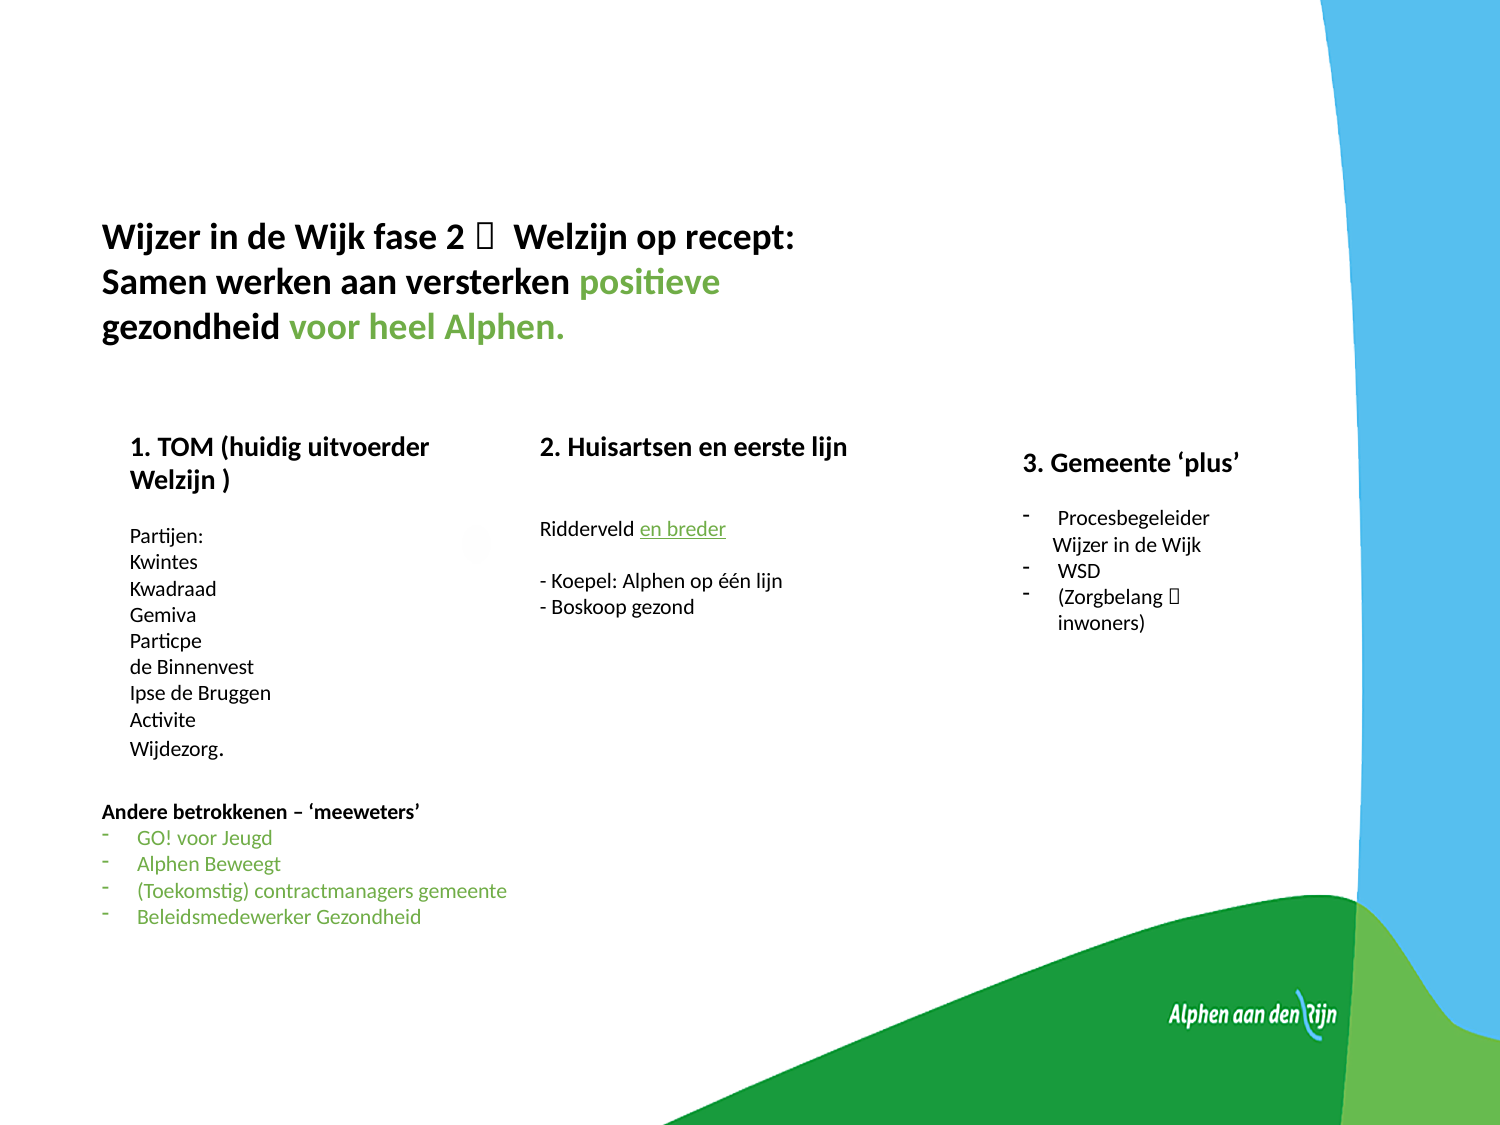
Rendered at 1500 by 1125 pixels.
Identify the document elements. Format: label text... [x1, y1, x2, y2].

text_box 2. Huisartsen en eerste lijn Ridderveld en breder - Koepel: Alphen op één lijn - Boskoop gezond [525, 420, 1048, 627]
text_box Wijzer in de Wijk fase 2  Welzijn op recept: Samen werken aan versterken positieve gezondheid voor heel Alphen. [87, 204, 879, 355]
picture [412, 0, 1500, 1125]
text_box 3. Gemeente ‘plus’ Procesbegeleider Wijzer in de Wijk WSD (Zorgbelang  inwoners) [1007, 436, 1269, 643]
text_box 1. TOM (huidig uitvoerder Welzijn ) Partijen: Kwintes Kwadraad Gemiva Particpe de Binnenvest Ipse de Bruggen Activite Wijdezorg. [115, 420, 453, 790]
text_box Andere betrokkenen – ‘meeweters’ GO! voor Jeugd Alphen Beweegt (Toekomstig) contractmanagers gemeente Beleidsmedewerker Gezondheid [87, 790, 622, 936]
